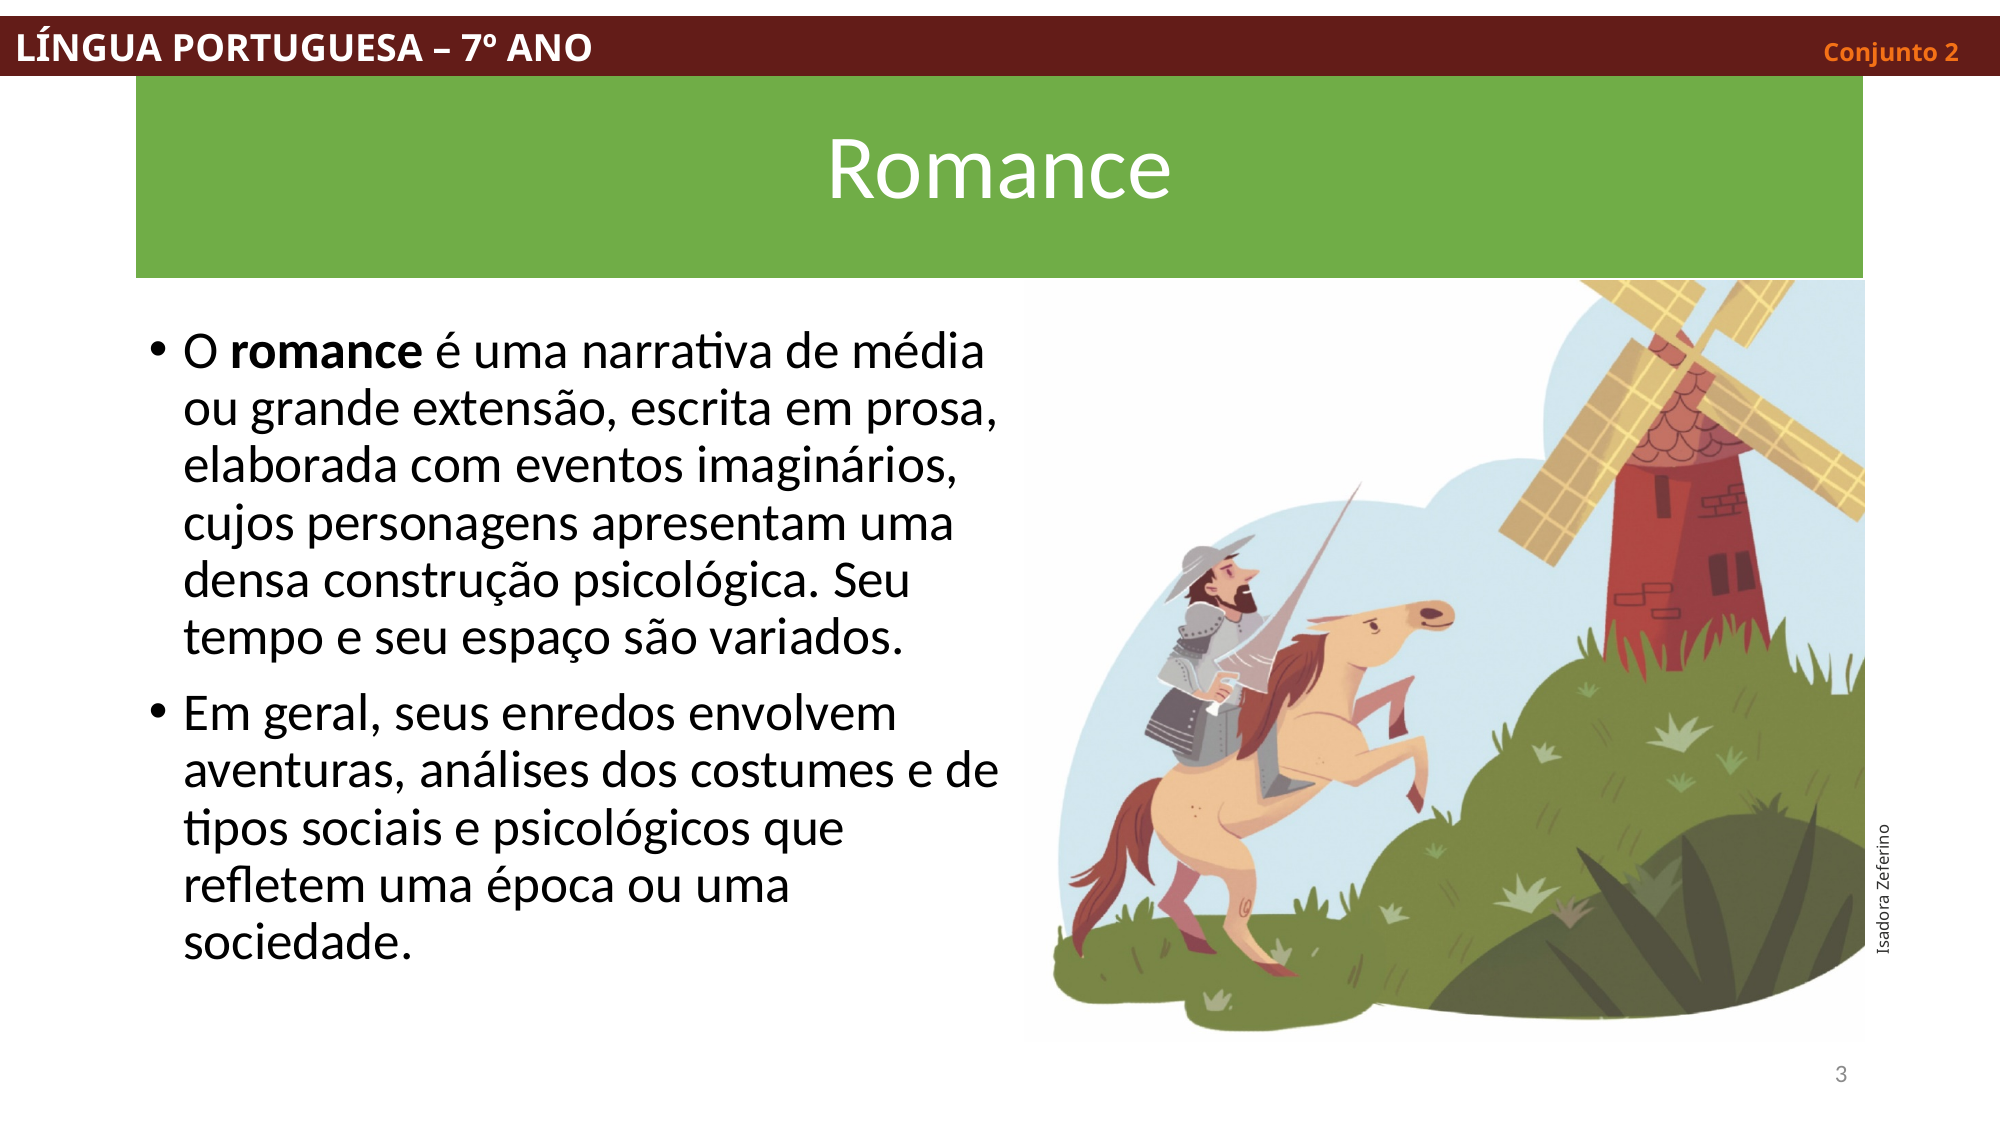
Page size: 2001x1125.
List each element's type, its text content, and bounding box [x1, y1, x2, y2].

text_box LÍNGUA PORTUGUESA – 7º ANO Conjunto 2 [0, 16, 2000, 76]
list O romance é uma narrativa de média ou grande extensão, escrita em prosa, elaborada com eventos imaginários, cujos personagens apresentam uma densa construção psicológica. Seu tempo e seu espaço são variados. Em geral, seus enredos envolvem aventuras, análises dos costumes e de tipos sociais e psicológicos que refletem uma época ou uma sociedade. [133, 315, 1016, 1030]
picture [1024, 280, 1865, 1042]
text_box Isadora Zeferino [1865, 809, 1900, 970]
slide_number 3 [1412, 1042, 1863, 1103]
title Romance [136, 76, 1863, 278]
